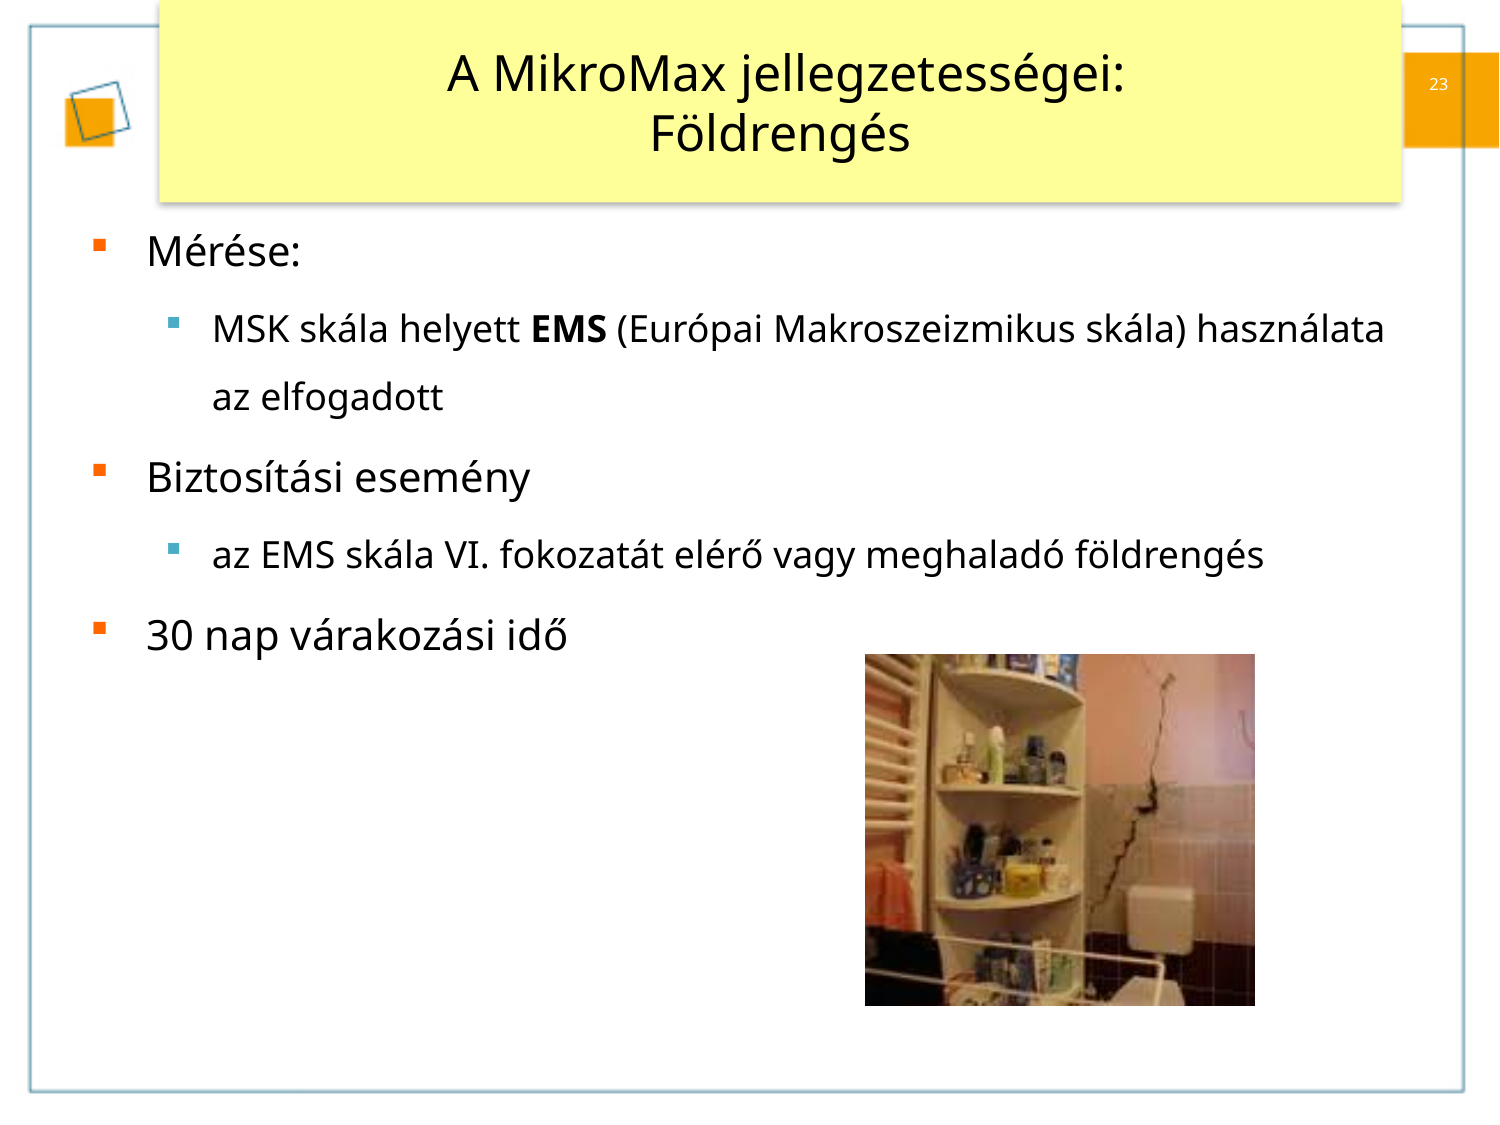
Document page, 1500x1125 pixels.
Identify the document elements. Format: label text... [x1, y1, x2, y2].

picture [702, 654, 1256, 1024]
title A MikroMax jellegzetességei: Földrengés [159, 0, 1402, 203]
picture [1, 0, 1499, 1125]
slide_number 23 [1407, 66, 1464, 145]
list Mérése: MSK skála helyett EMS (Európai Makroszeizmikus skála) használata az elfogadott Biztosítási esemény az EMS skála VI. fokozatát elérő vagy meghaladó földrengés 30 nap várakozási idő [75, 192, 1425, 1047]
